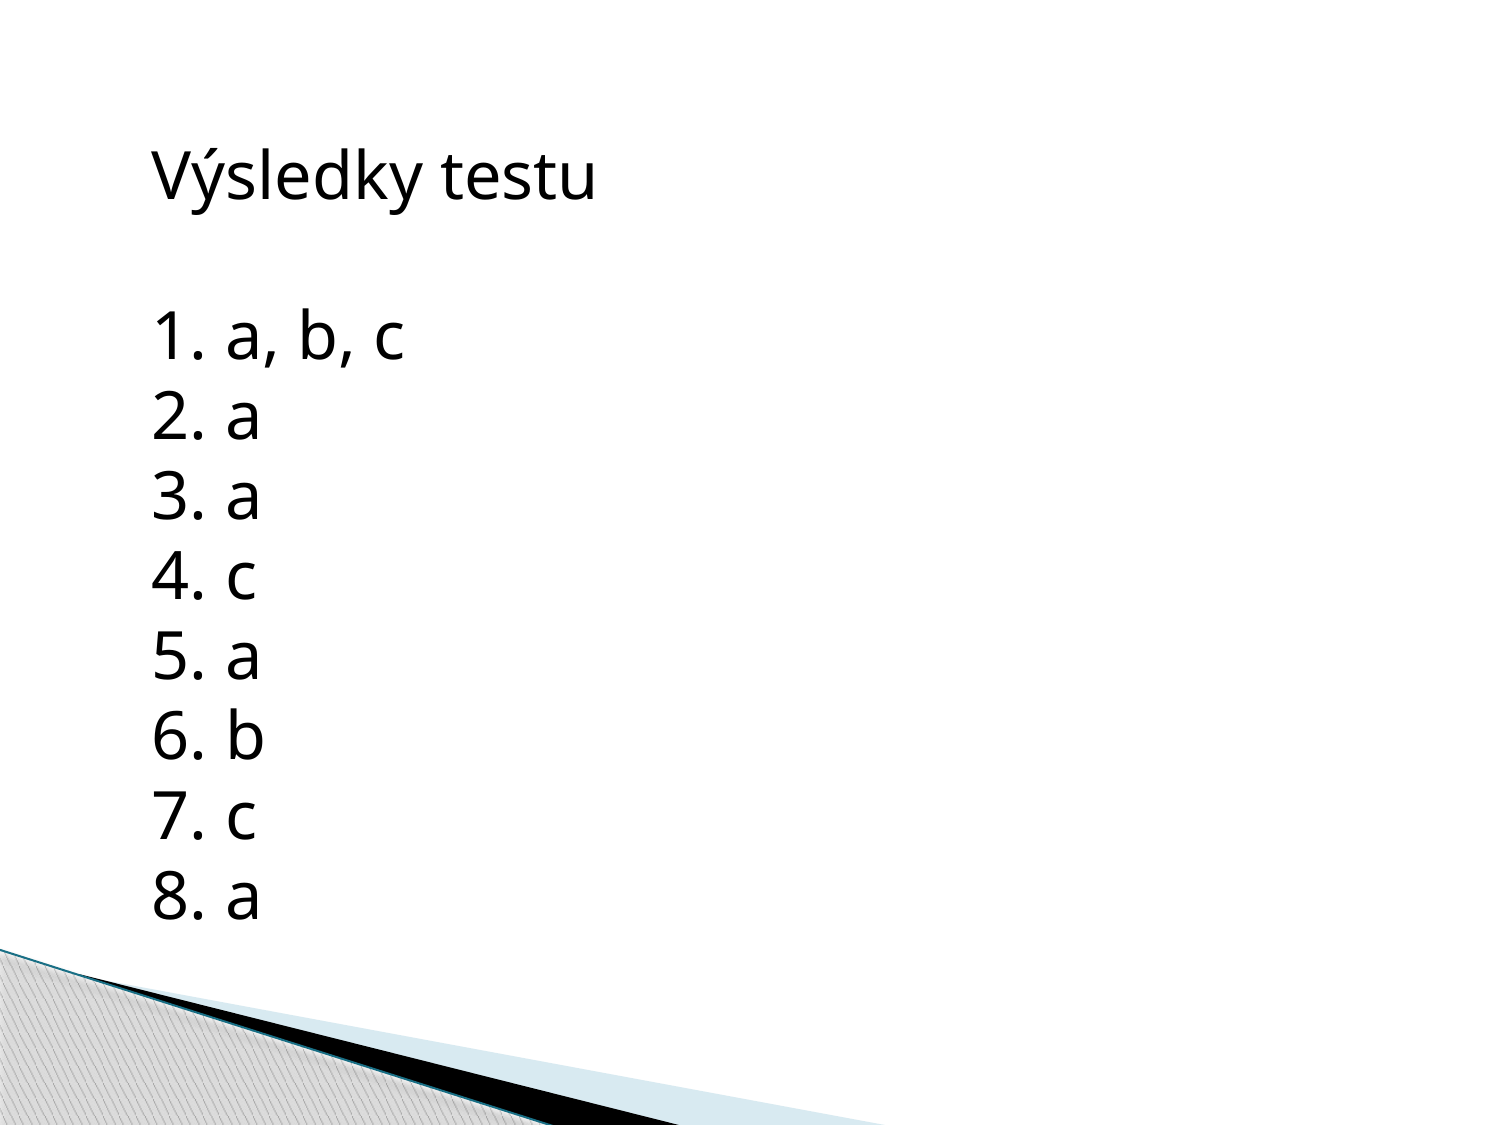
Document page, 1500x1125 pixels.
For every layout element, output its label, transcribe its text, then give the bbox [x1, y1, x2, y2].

text_box Výsledky testu a, b, c a a c a b c a [136, 125, 615, 940]
